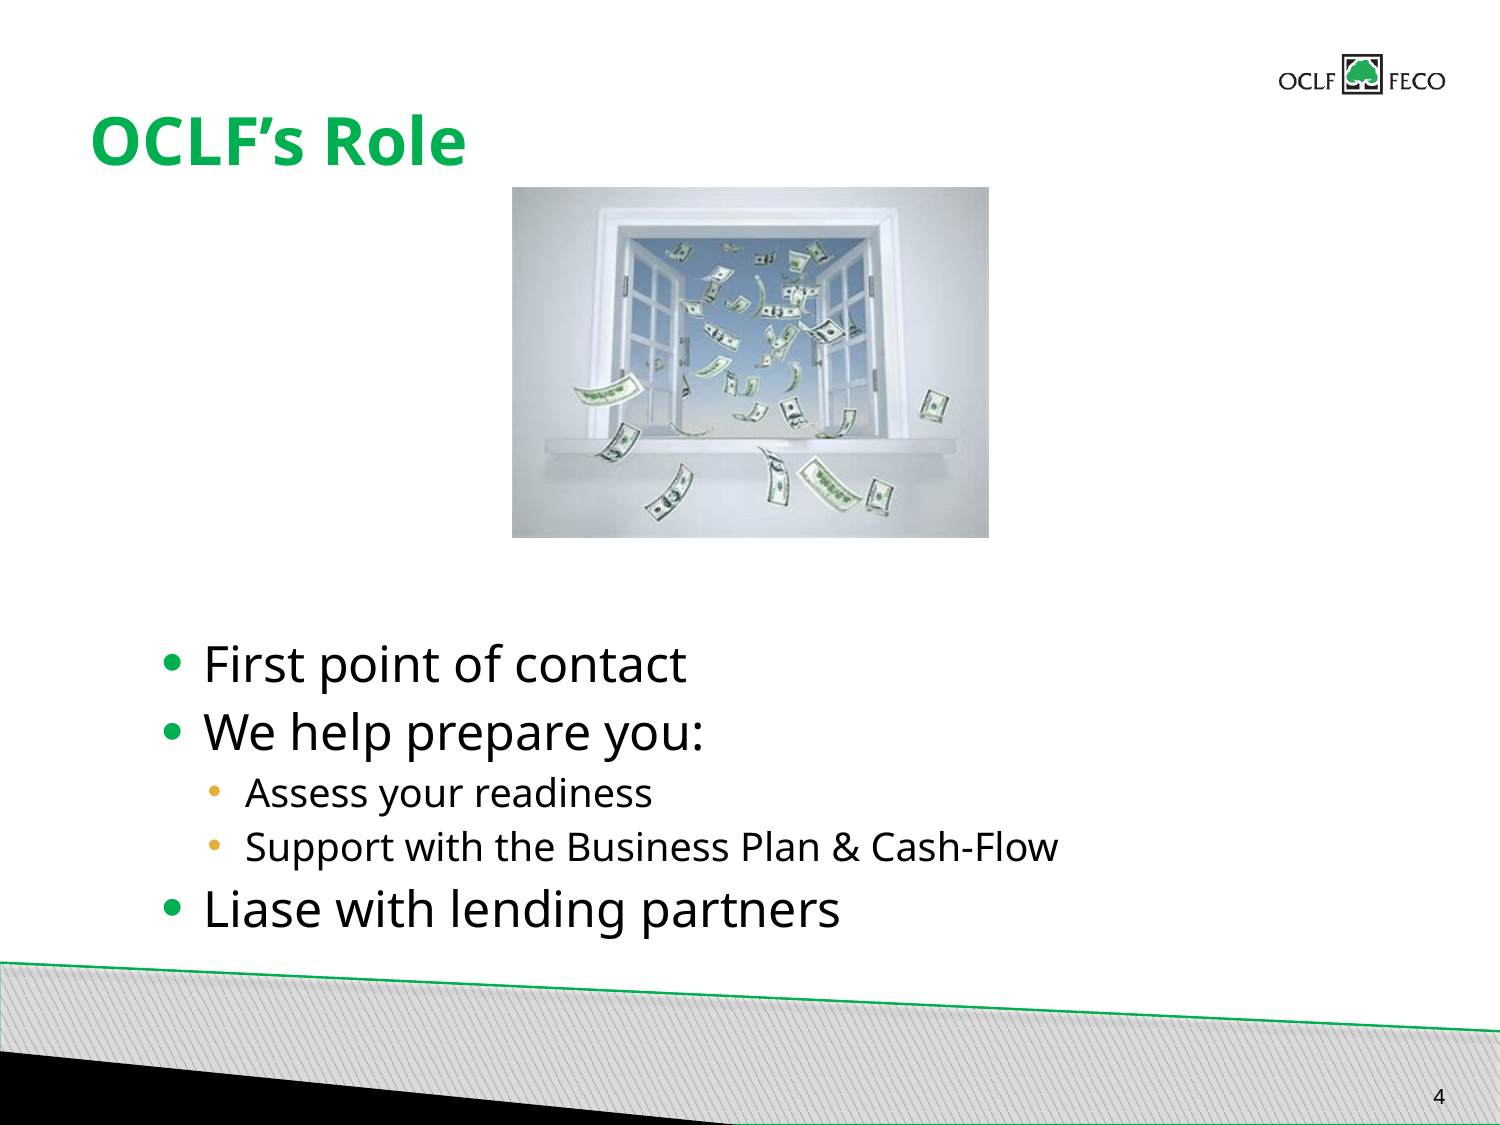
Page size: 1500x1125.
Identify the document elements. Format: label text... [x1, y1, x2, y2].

title OCLF’s Role [75, 45, 1425, 233]
list First point of contact We help prepare you: Assess your readiness Support with the Business Plan & Cash-Flow Liase with lending partners [128, 624, 1479, 1125]
slide_number 4 [1400, 1051, 1479, 1112]
picture [1425, 45, 1462, 103]
picture [512, 187, 989, 538]
